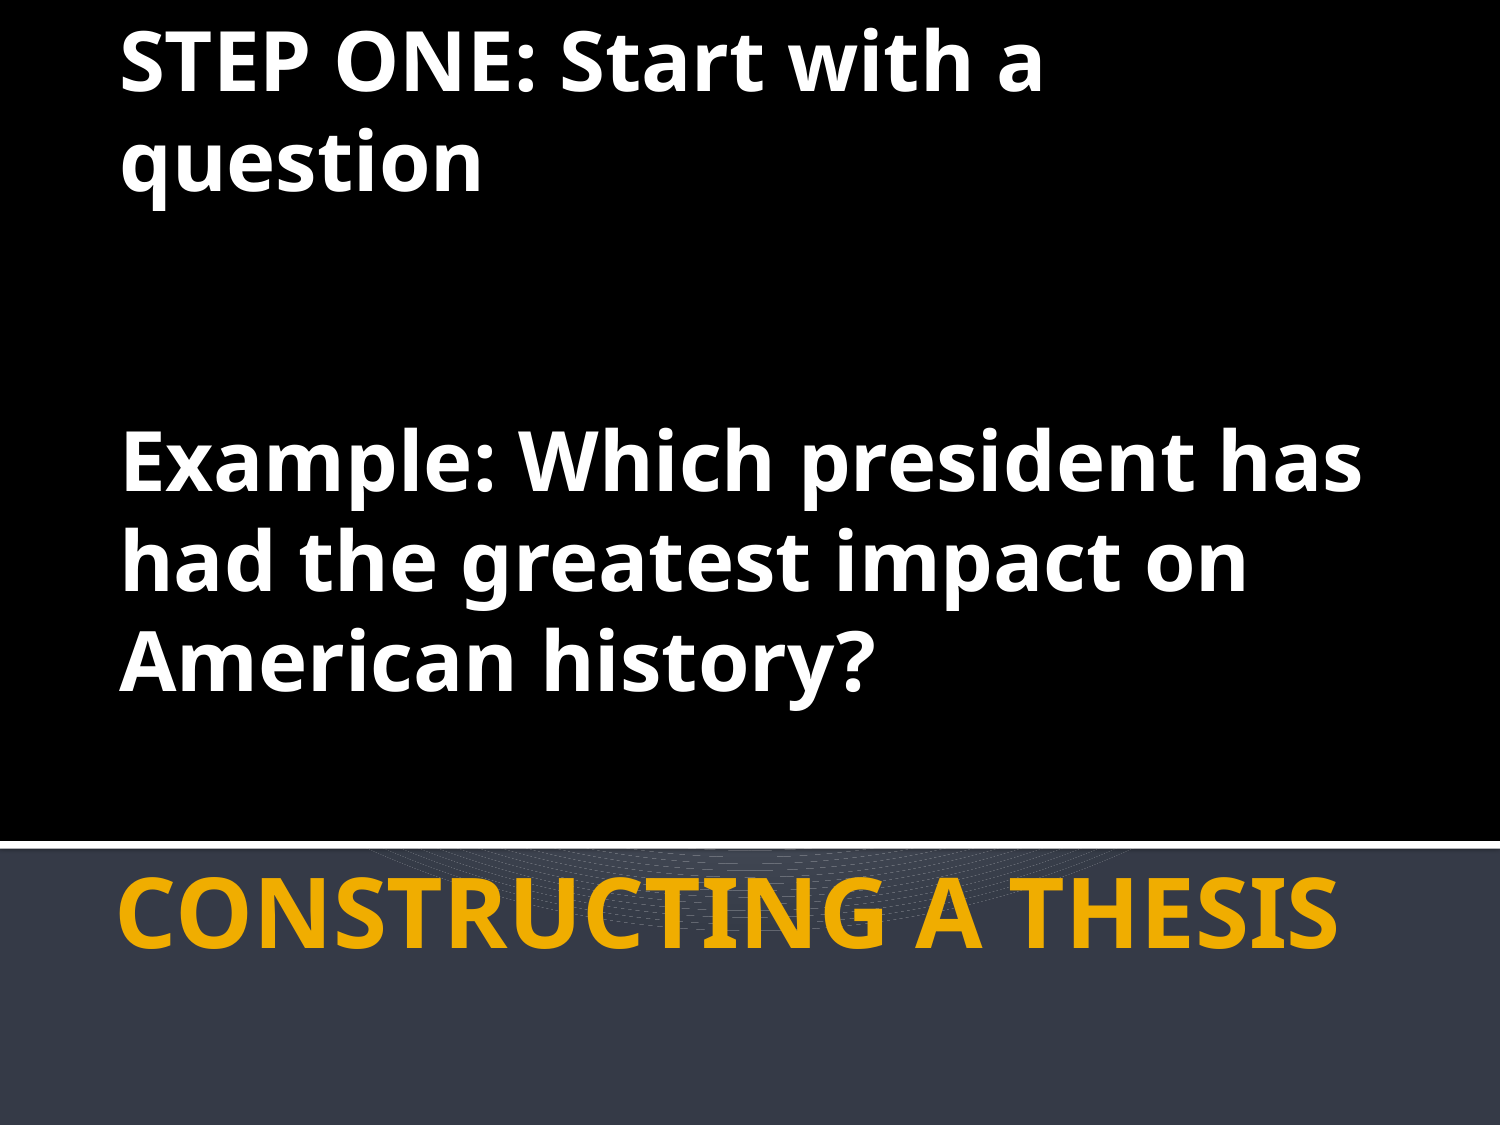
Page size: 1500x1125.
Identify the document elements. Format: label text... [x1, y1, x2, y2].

subtitle STEP ONE: Start with a question Example: Which president has had the greatest impact on American history? [99, 387, 1425, 709]
title CONSTRUCTING A THESIS [99, 850, 1425, 1125]
